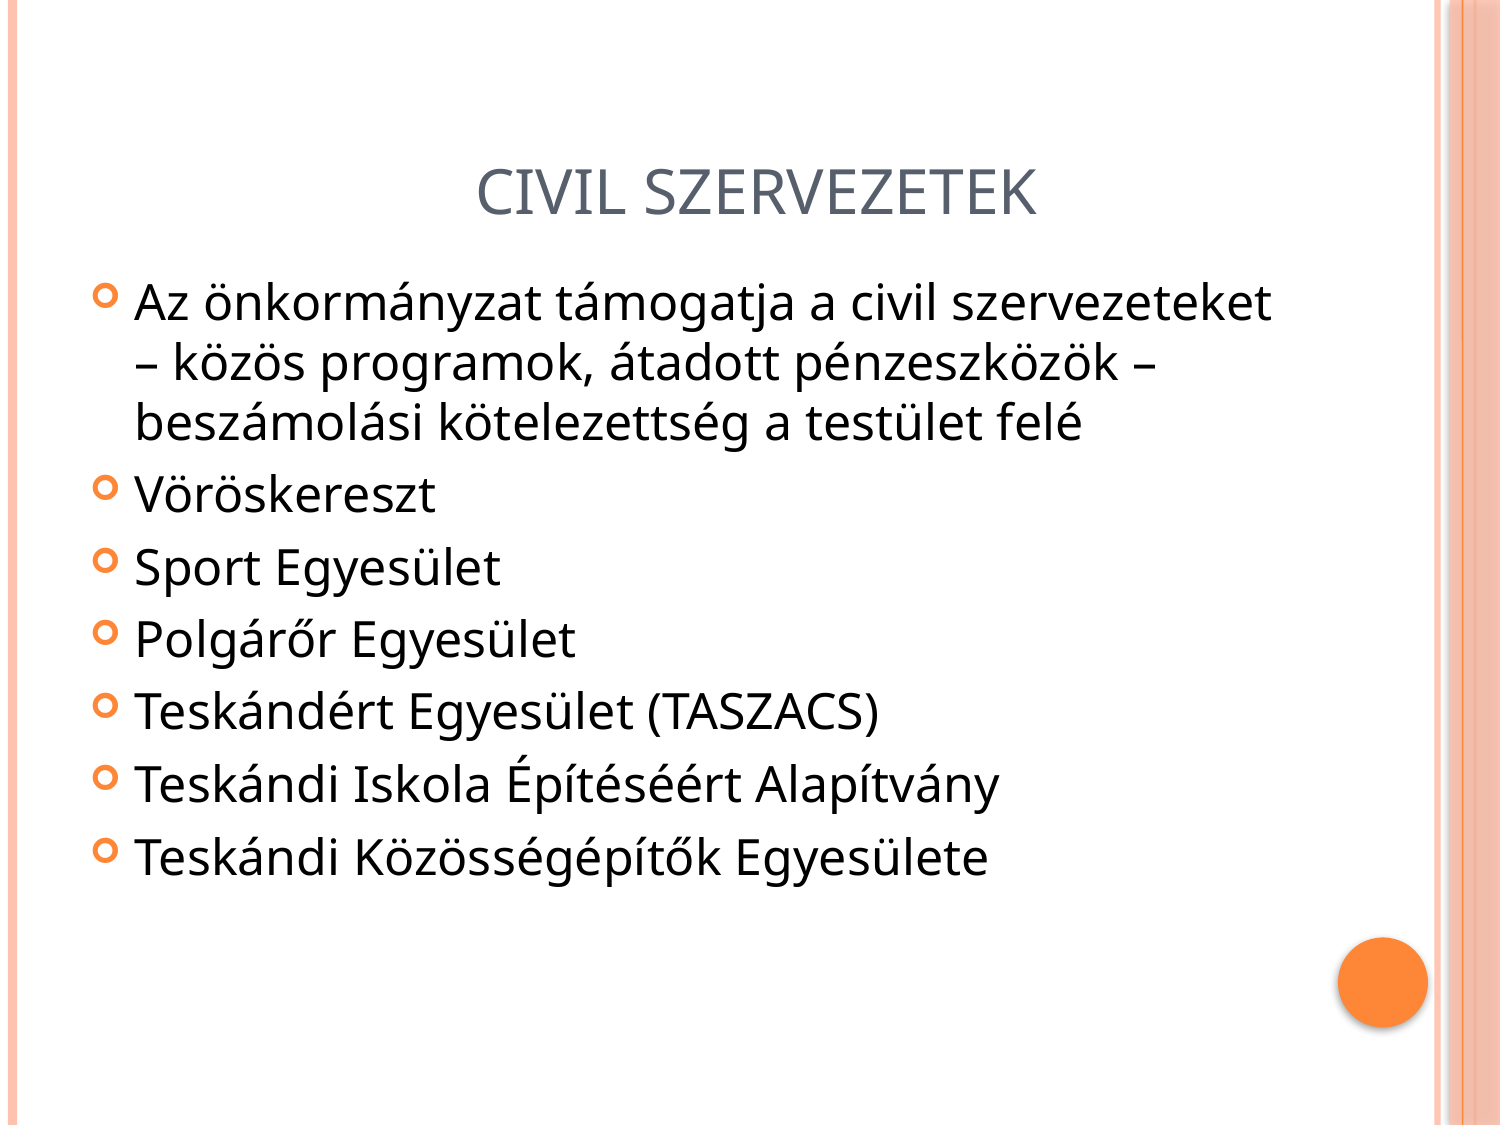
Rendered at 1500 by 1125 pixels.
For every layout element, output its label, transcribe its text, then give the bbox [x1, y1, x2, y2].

title Civil szervezetek [82, 46, 1432, 235]
list Az önkormányzat támogatja a civil szervezeteket – közös programok, átadott pénzeszközök – beszámolási kötelezettség a testület felé Vöröskereszt Sport Egyesület Polgárőr Egyesület Teskándért Egyesület (TASZACS) Teskándi Iskola Építéséért Alapítvány Teskándi Közösségépítők Egyesülete [75, 262, 1300, 1062]
